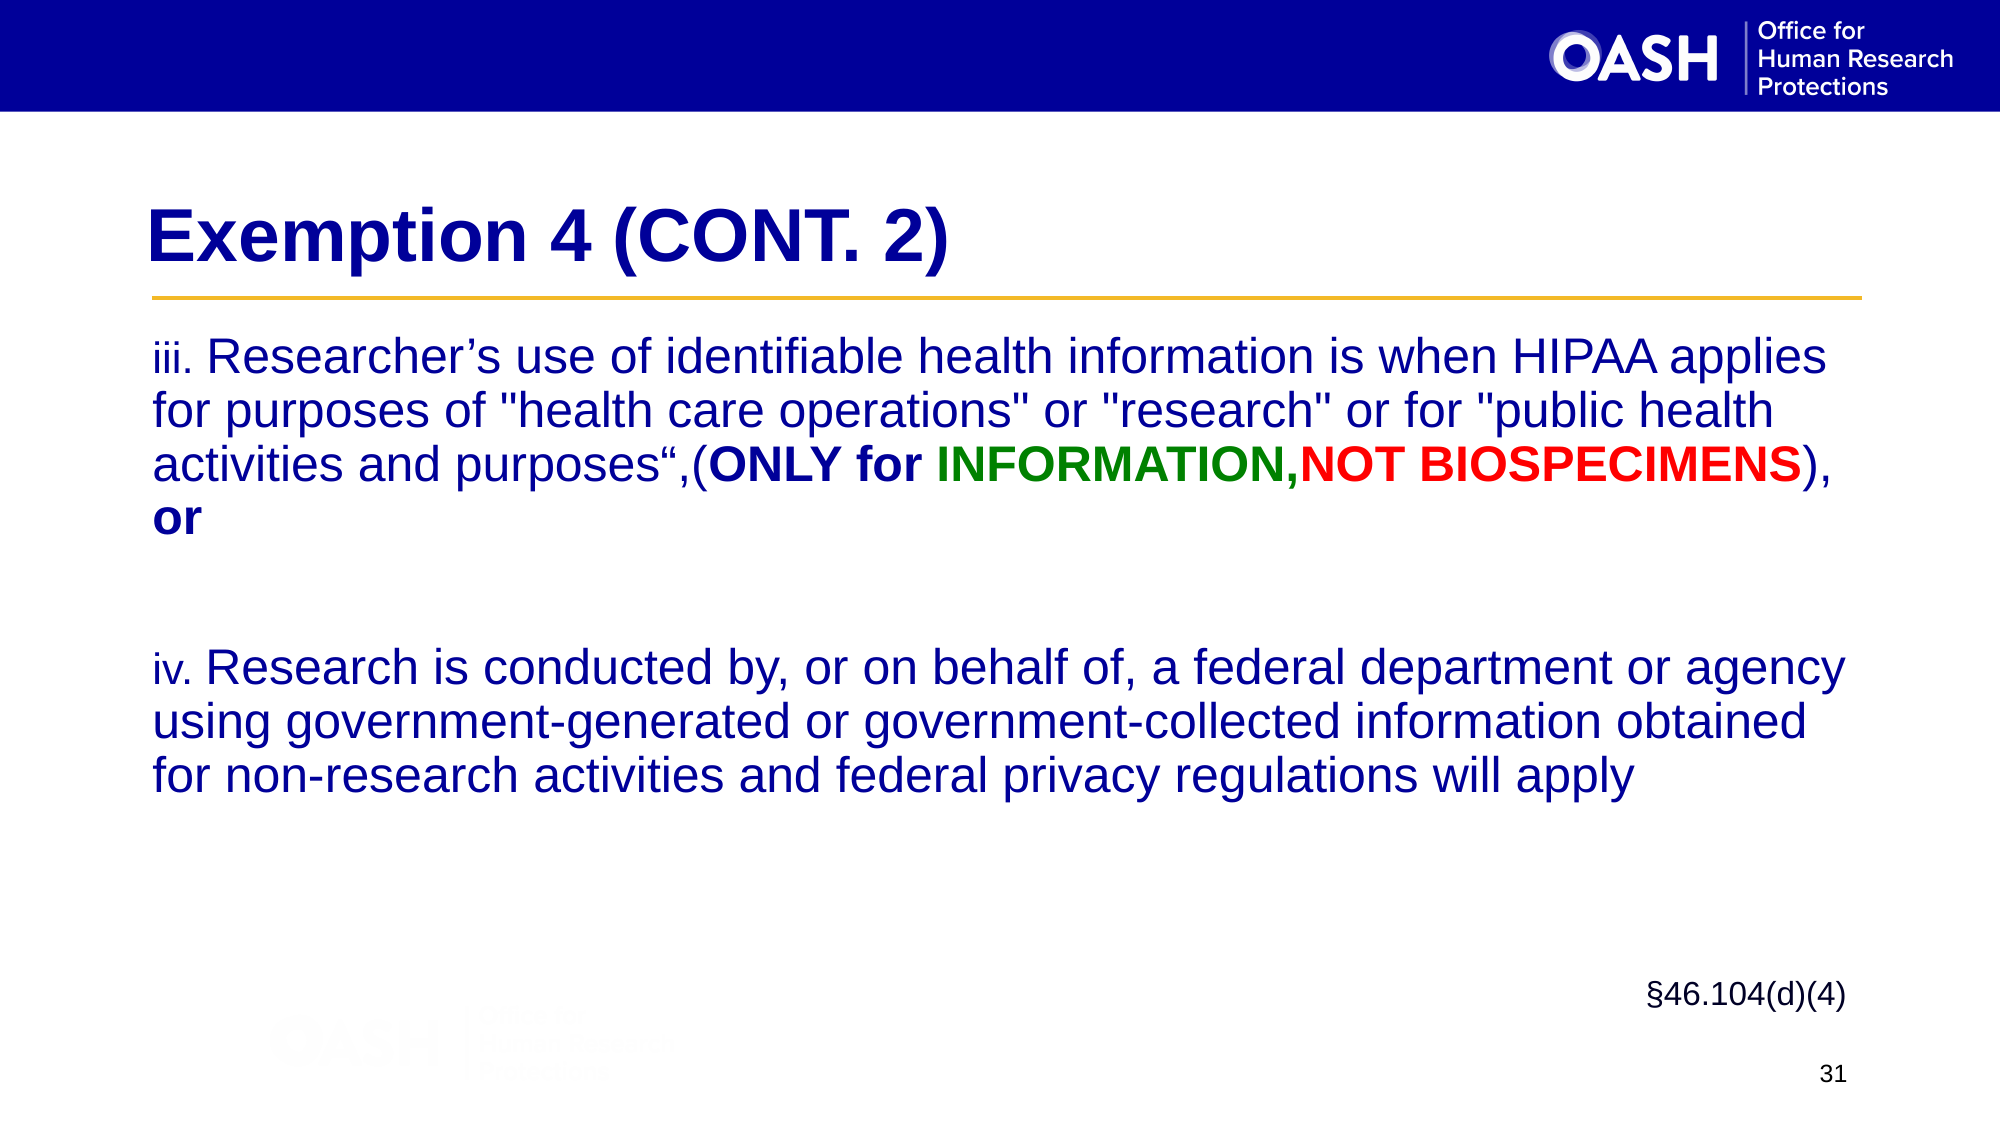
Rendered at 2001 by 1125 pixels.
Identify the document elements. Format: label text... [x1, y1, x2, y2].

picture [1549, 19, 1955, 98]
slide_number 31 [1412, 1042, 1863, 1103]
list iii. Researcher’s use of identifiable health information is when HIPAA applies for purposes of "health care operations" or "research" or for "public health activities and purposes“,(ONLY for INFORMATION,NOT BIOSPECIMENS), or iv. Research is conducted by, or on behalf of, a federal department or agency using government-generated or government-collected information obtained for non-research activities and federal privacy regulations will apply [137, 322, 1869, 1125]
text_box §46.104(d)(4) [1630, 964, 1862, 1020]
title Exemption 4 (CONT. 2) [131, 102, 1900, 286]
